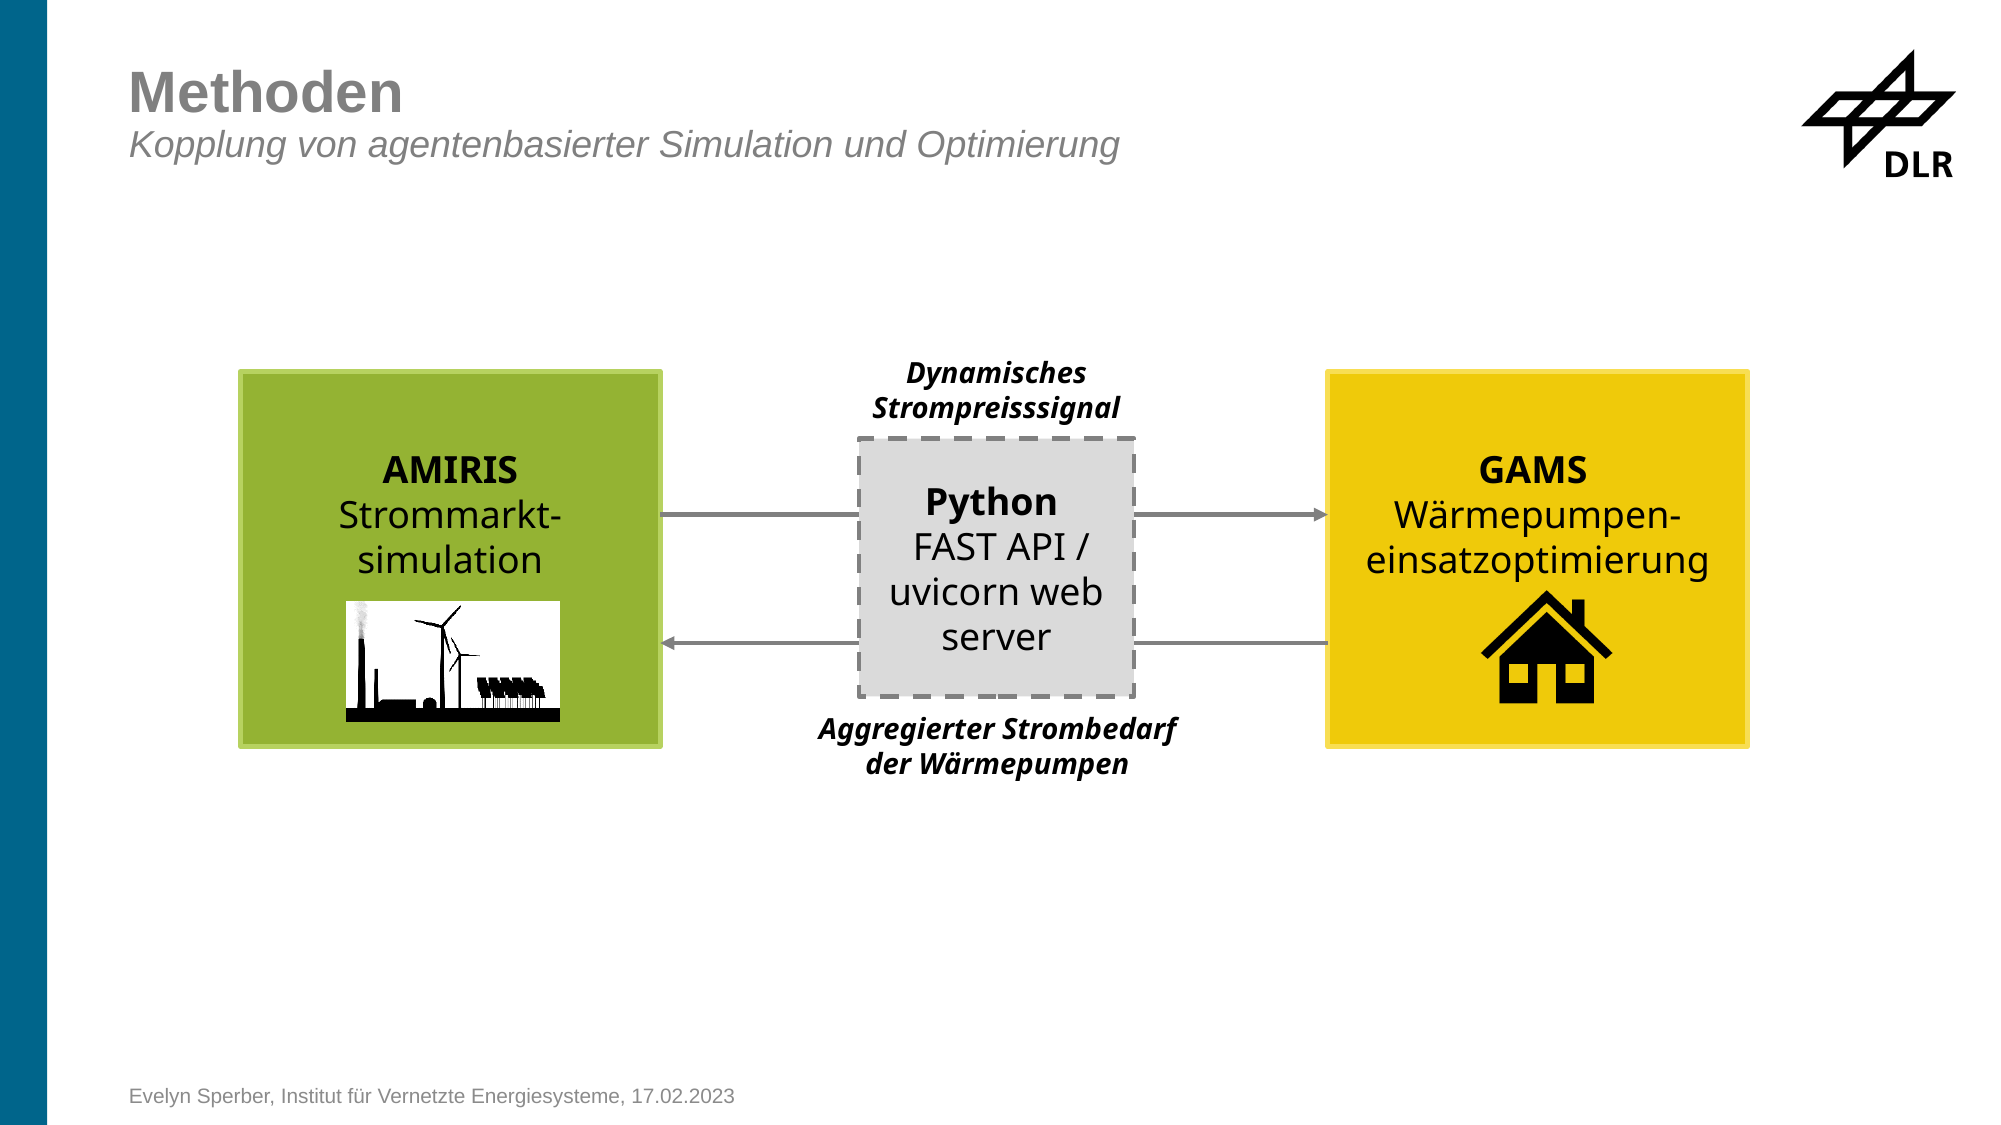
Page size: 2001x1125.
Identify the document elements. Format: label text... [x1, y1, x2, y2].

picture [1801, 49, 1957, 178]
text_box GAMS Wärmepumpen- einsatzoptimierung [1327, 371, 1748, 747]
picture [346, 601, 560, 722]
title Methoden Kopplung von agentenbasierter Simulation und Optimierung [114, 54, 1764, 217]
text_box Python FAST API / uvicorn web server [859, 644, 1134, 697]
text_box AMIRIS Strommarkt- simulation [240, 371, 661, 747]
text_box Python FAST API / uvicorn web server [859, 515, 1134, 642]
footer Evelyn Sperber, Institut für Vernetzte Energiesysteme, 17.02.2023 [114, 1073, 789, 1116]
text_box Aggregierter Strombedarf der Wärmepumpen [813, 710, 1182, 781]
text_box Dynamisches Strompreisssignal [851, 354, 1142, 425]
text_box Python FAST API / uvicorn web server [859, 438, 1134, 514]
picture [1470, 571, 1622, 722]
